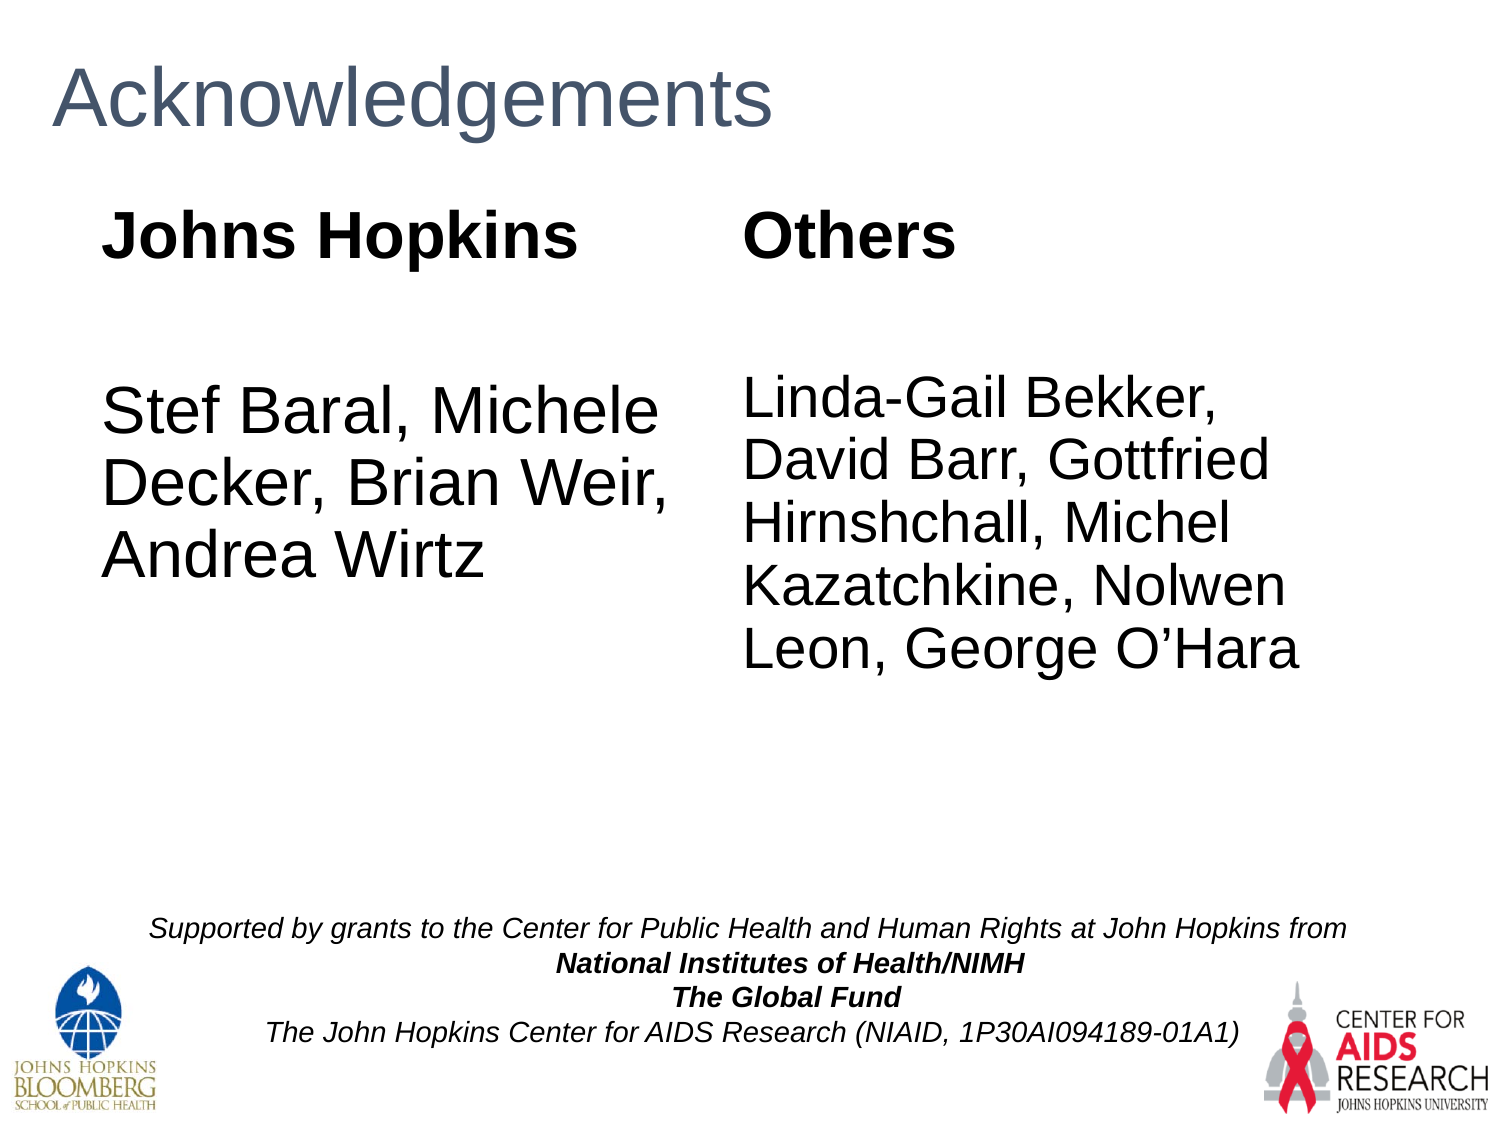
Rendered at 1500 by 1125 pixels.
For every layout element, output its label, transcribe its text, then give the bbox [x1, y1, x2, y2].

list Johns Hopkins Stef Baral, Michele Decker, Brian Weir, Andrea Wirtz [86, 193, 727, 866]
picture [11, 962, 162, 1113]
text_box Supported by grants to the Center for Public Health and Human Rights at John Hopkins from National Institutes of Health/NIMH The Global Fund The John Hopkins Center for AIDS Research (NIAID, 1P30AI094189-01A1) [11, 866, 1495, 1057]
title Acknowledgements [37, 59, 1388, 140]
picture [1264, 981, 1488, 1114]
list Others Linda-Gail Bekker, David Barr, Gottfried Hirnshchall, Michel Kazatchkine, Nolwen Leon, George O’Hara [727, 193, 1390, 866]
